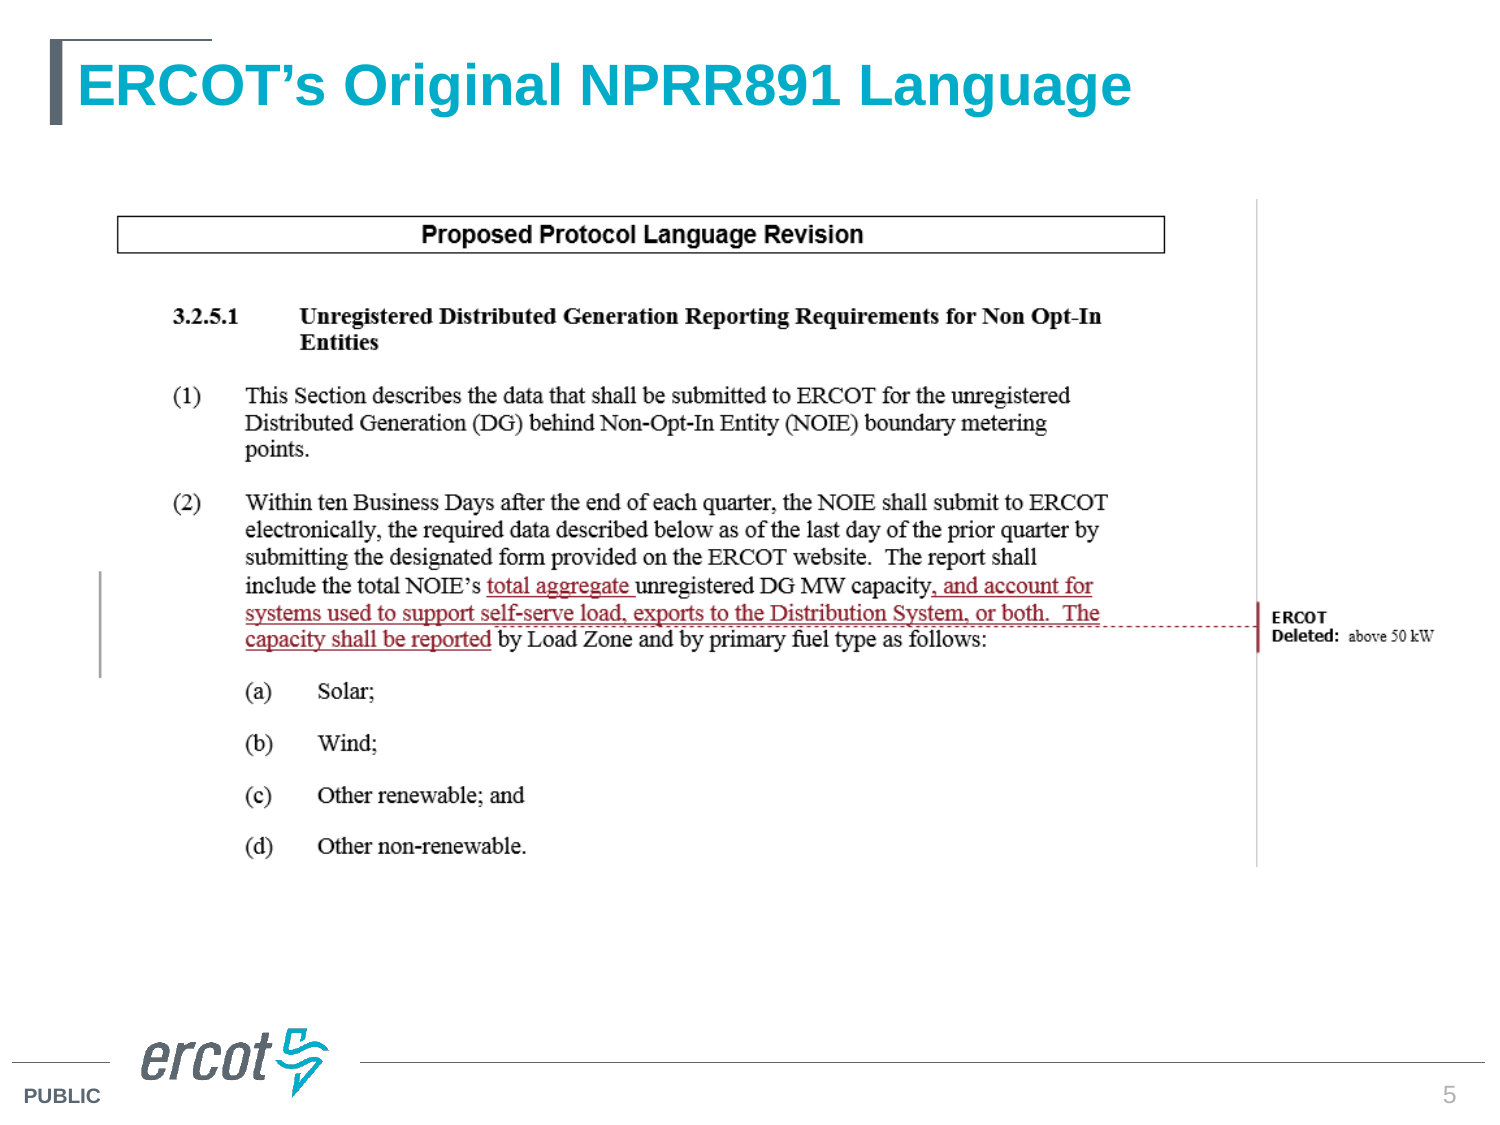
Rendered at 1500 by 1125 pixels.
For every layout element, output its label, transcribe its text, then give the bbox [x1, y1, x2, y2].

slide_number 5 [1412, 1076, 1488, 1112]
title ERCOT’s Original NPRR891 Language [62, 39, 1450, 125]
picture [86, 199, 1451, 868]
picture [137, 1024, 332, 1100]
